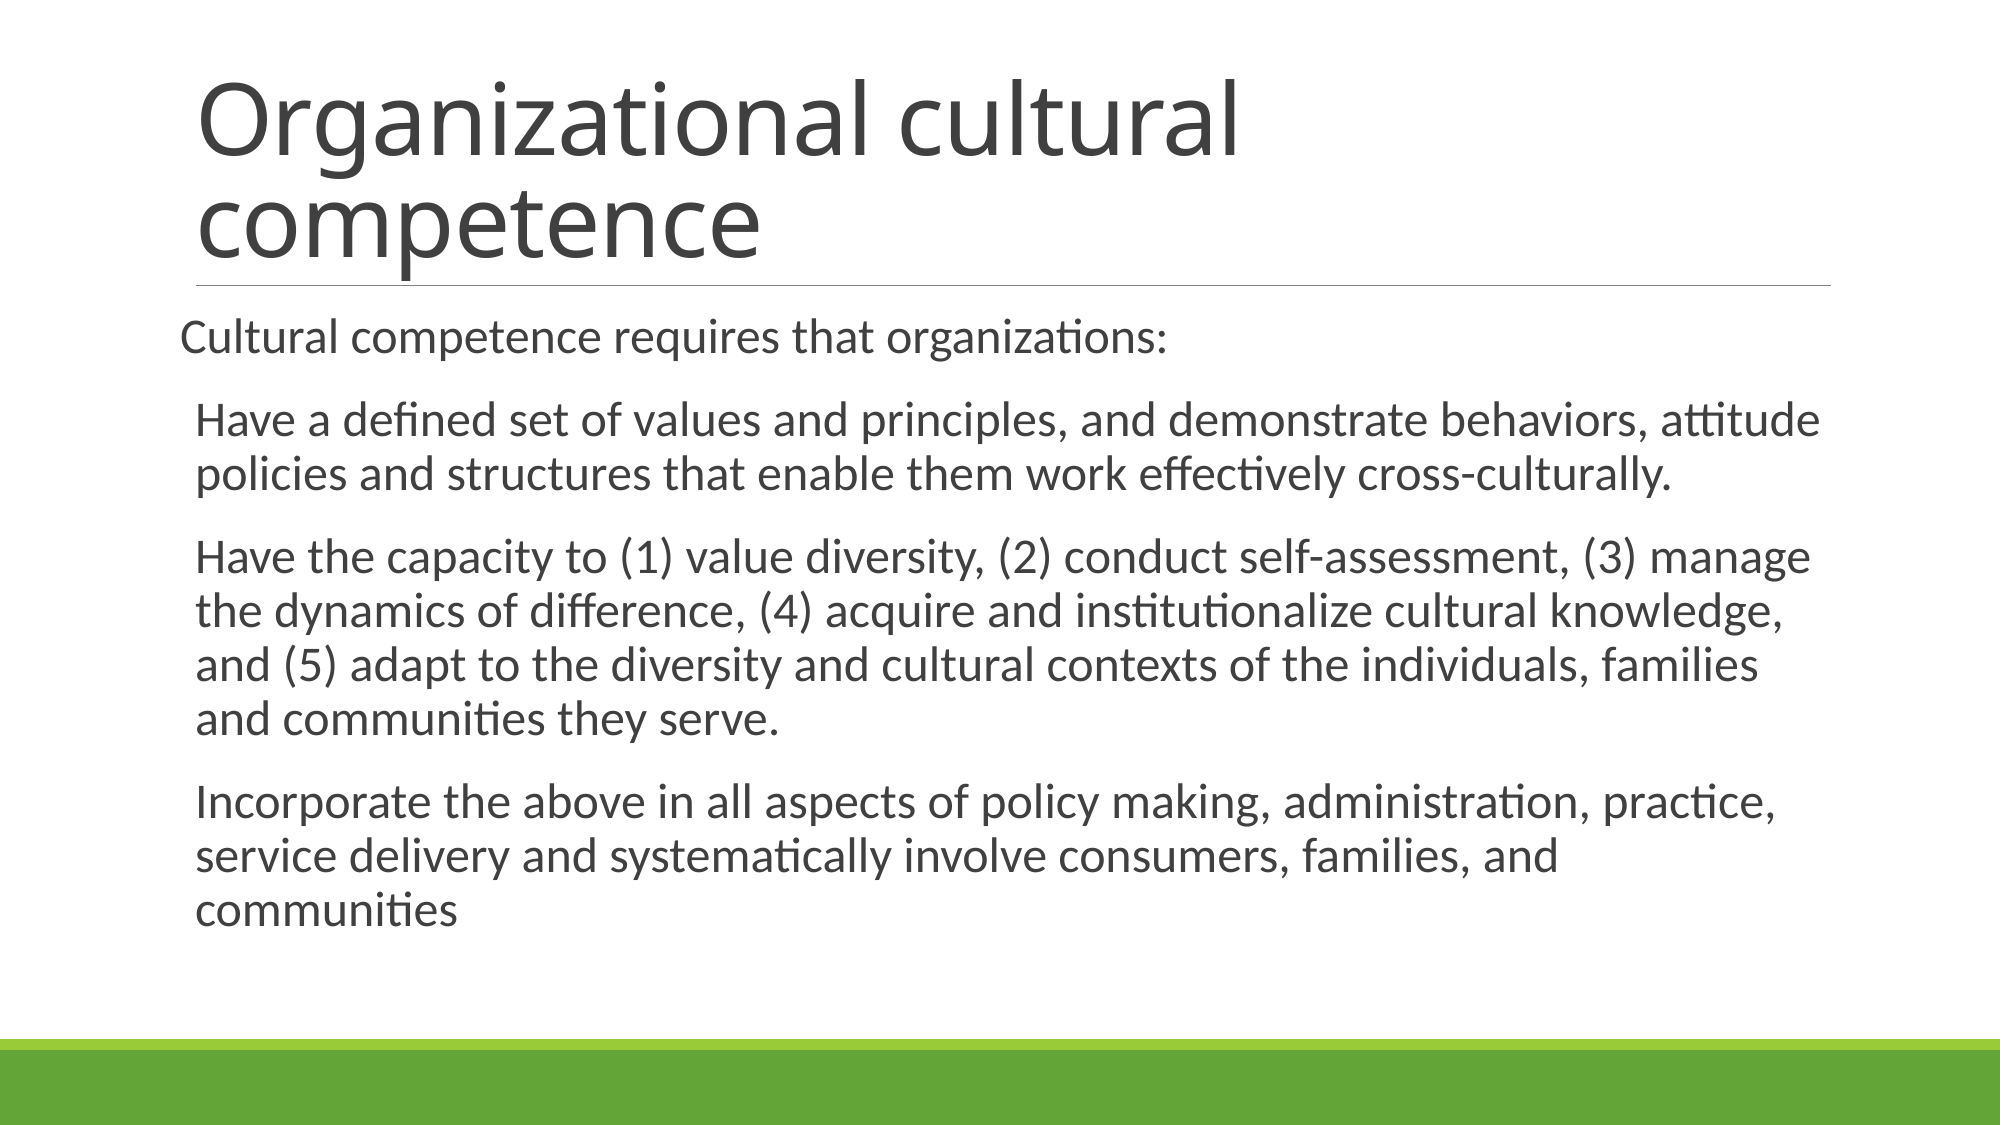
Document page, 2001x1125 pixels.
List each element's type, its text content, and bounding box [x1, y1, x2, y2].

title Organizational cultural competence [180, 47, 1830, 285]
list Cultural competence requires that organizations: Have a defined set of values and principles, and demonstrate behaviors, attitude policies and structures that enable them work effectively cross-culturally. Have the capacity to (1) value diversity, (2) conduct self-assessment, (3) manage the dynamics of difference, (4) acquire and institutionalize cultural knowledge, and (5) adapt to the diversity and cultural contexts of the individuals, families and communities they serve. Incorporate the above in all aspects of policy making, administration, practice, service delivery and systematically involve consumers, families, and communities [180, 302, 1830, 963]
